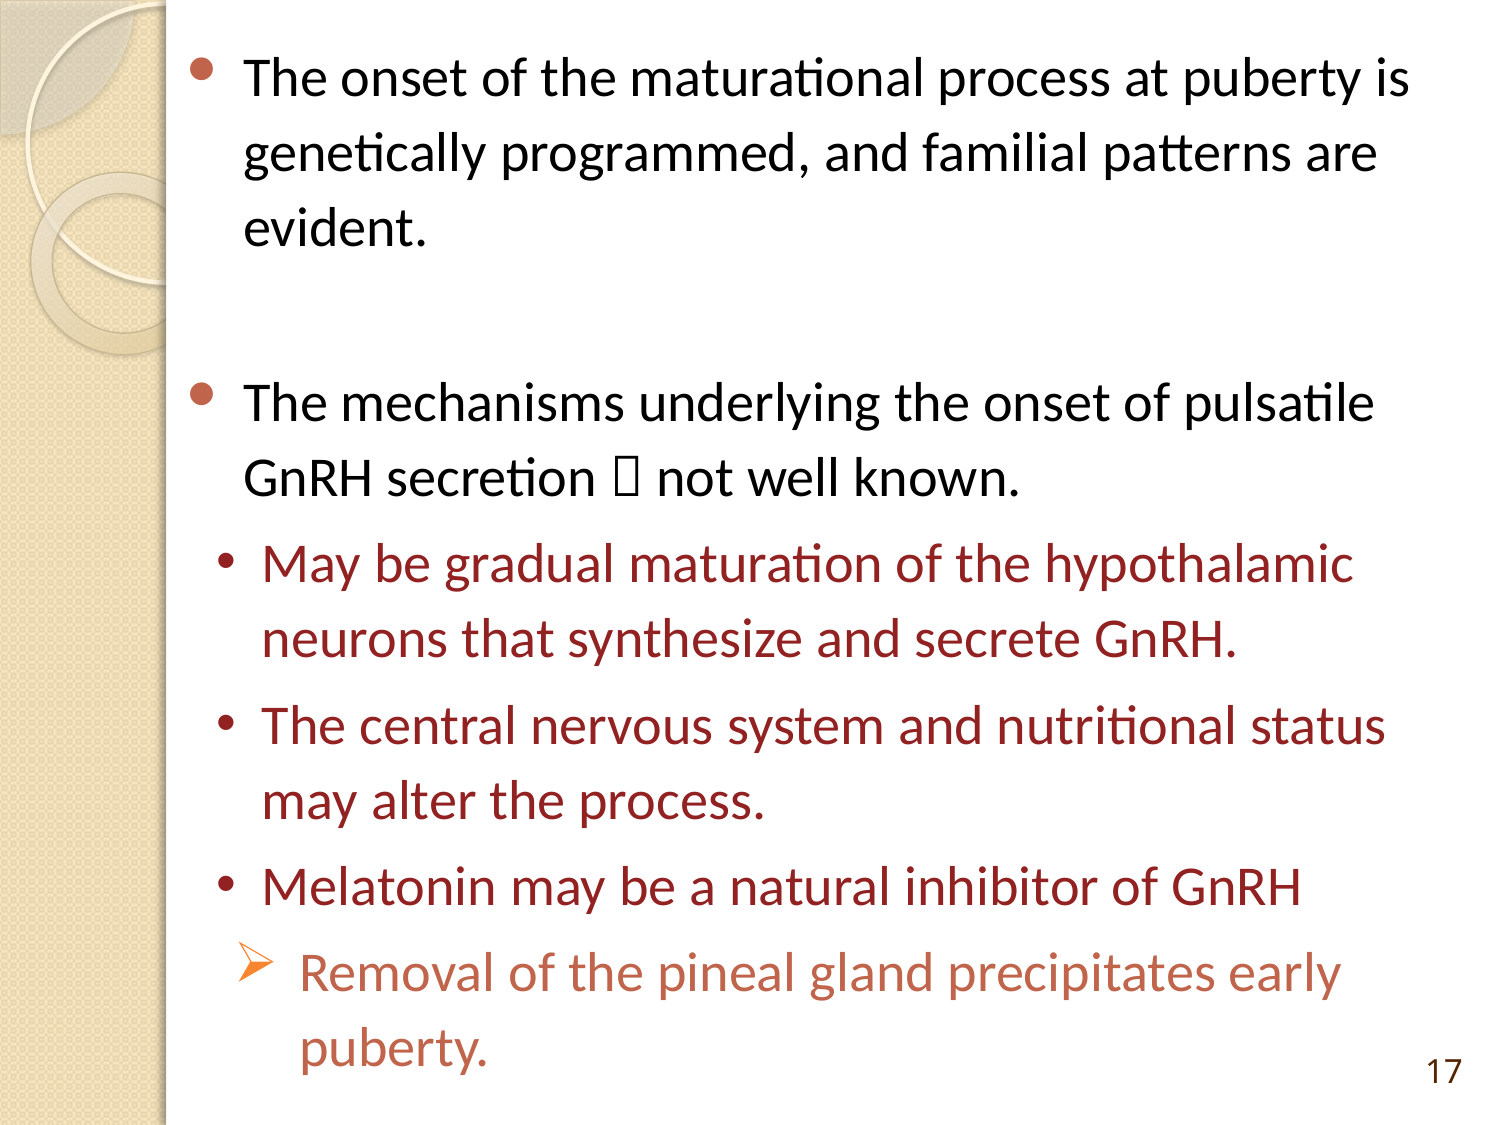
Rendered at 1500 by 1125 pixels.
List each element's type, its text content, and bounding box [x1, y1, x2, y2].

list The onset of the maturational process at puberty is genetically programmed, and familial patterns are evident. The mechanisms underlying the onset of pulsatile GnRH secretion  not well known. May be gradual maturation of the hypothalamic neurons that synthesize and secrete GnRH. The central nervous system and nutritional status may alter the process. Melatonin may be a natural inhibitor of GnRH Removal of the pineal gland precipitates early puberty. [172, 24, 1475, 1100]
slide_number 17 [1400, 1025, 1488, 1104]
